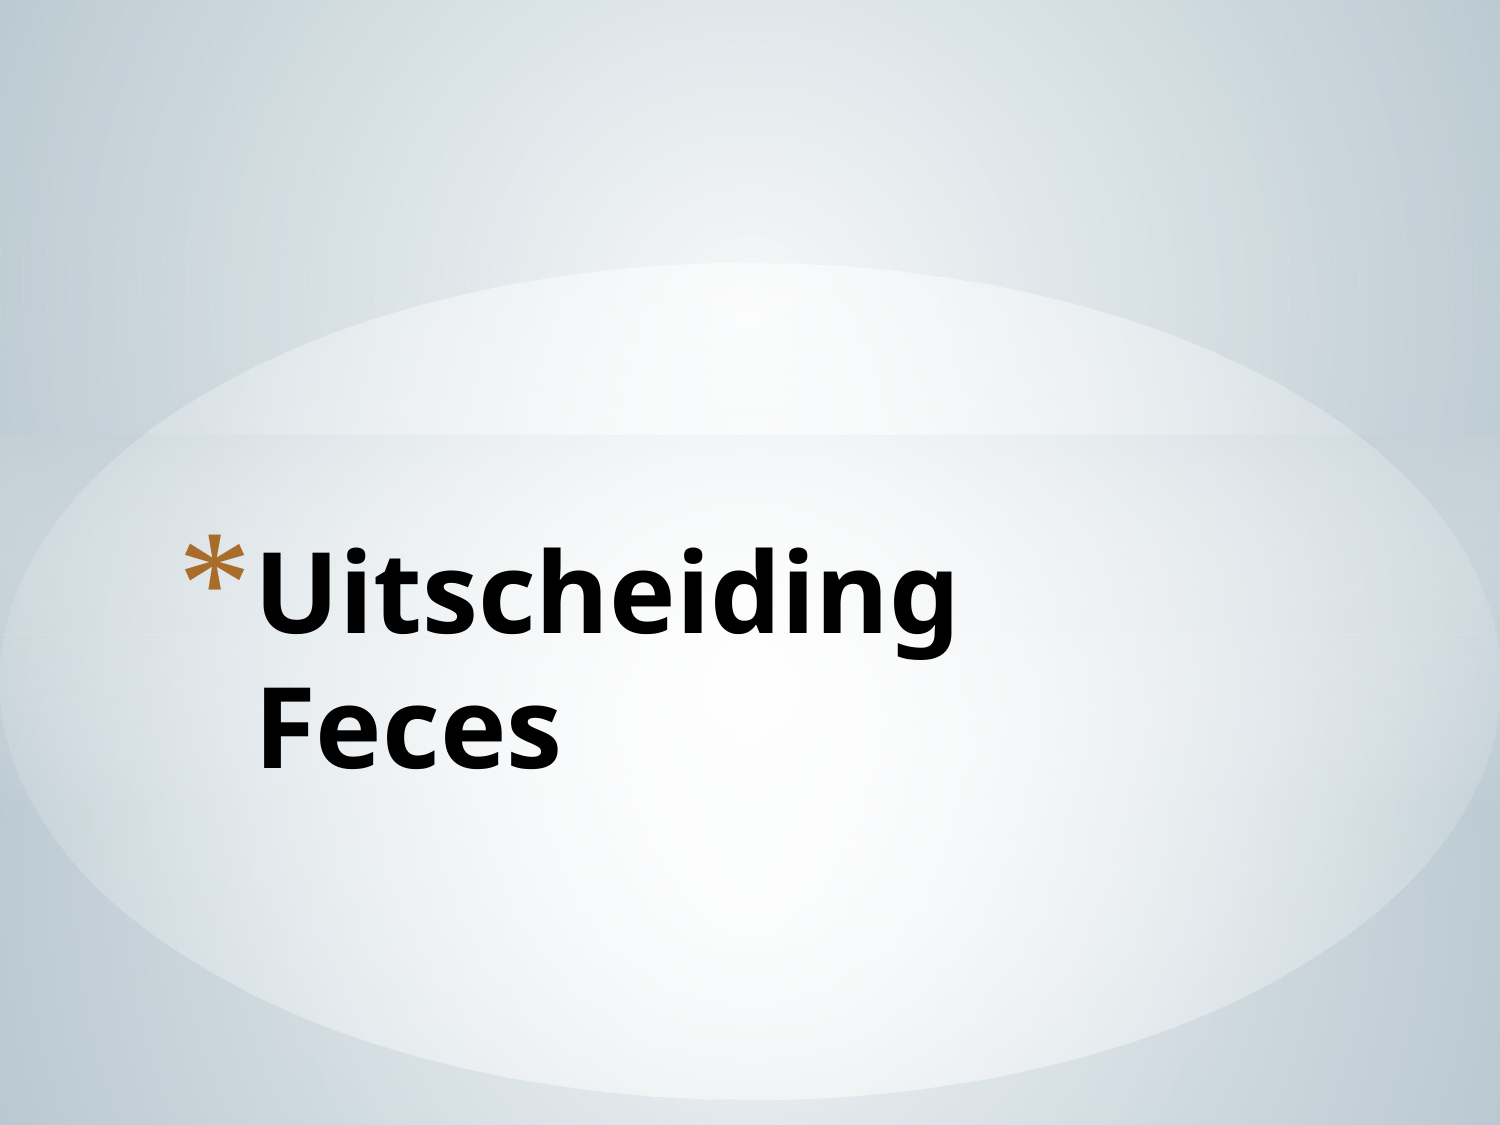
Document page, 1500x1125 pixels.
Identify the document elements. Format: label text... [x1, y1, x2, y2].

title Uitscheiding Feces [134, 513, 1312, 808]
